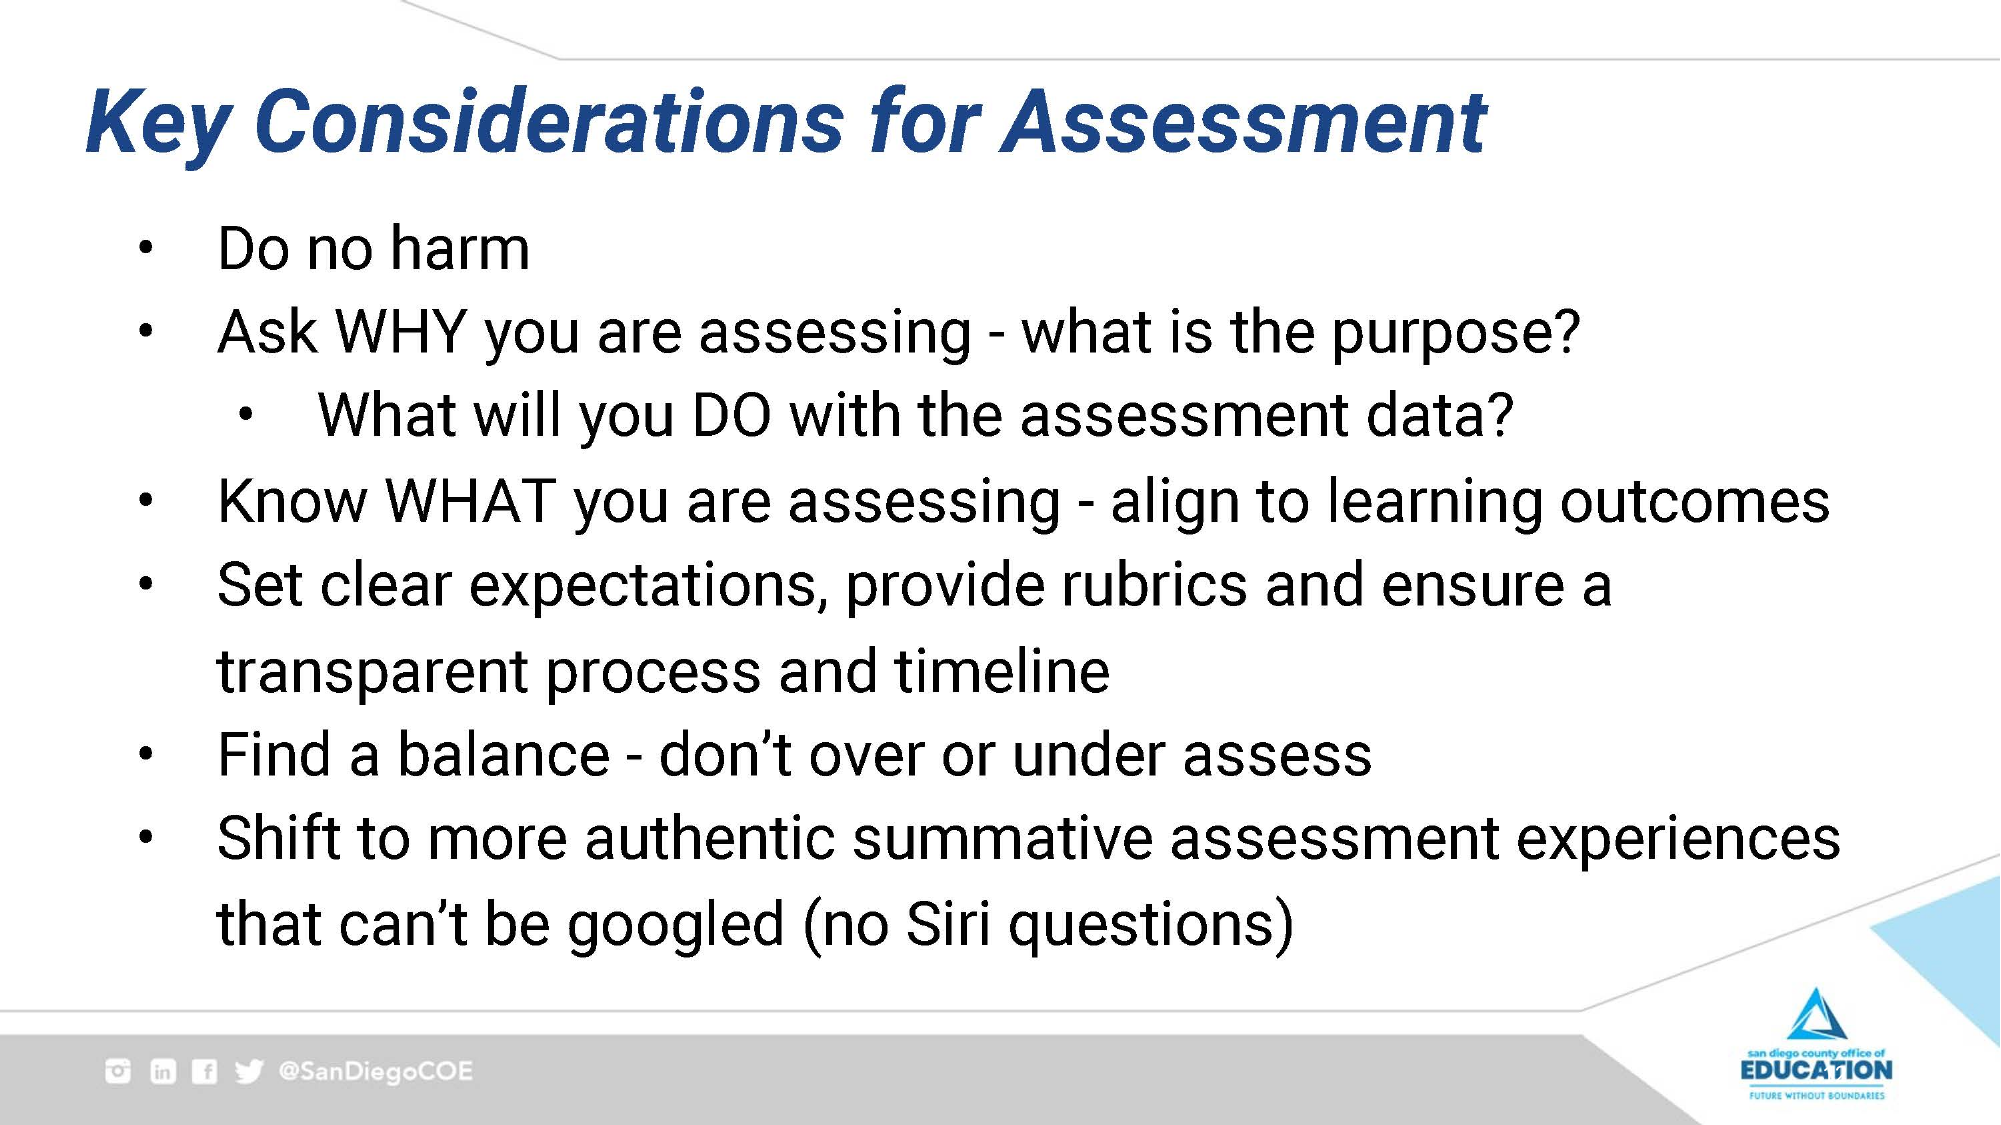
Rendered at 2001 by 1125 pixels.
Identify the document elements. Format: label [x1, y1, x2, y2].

list [0, 0, 2000, 1125]
